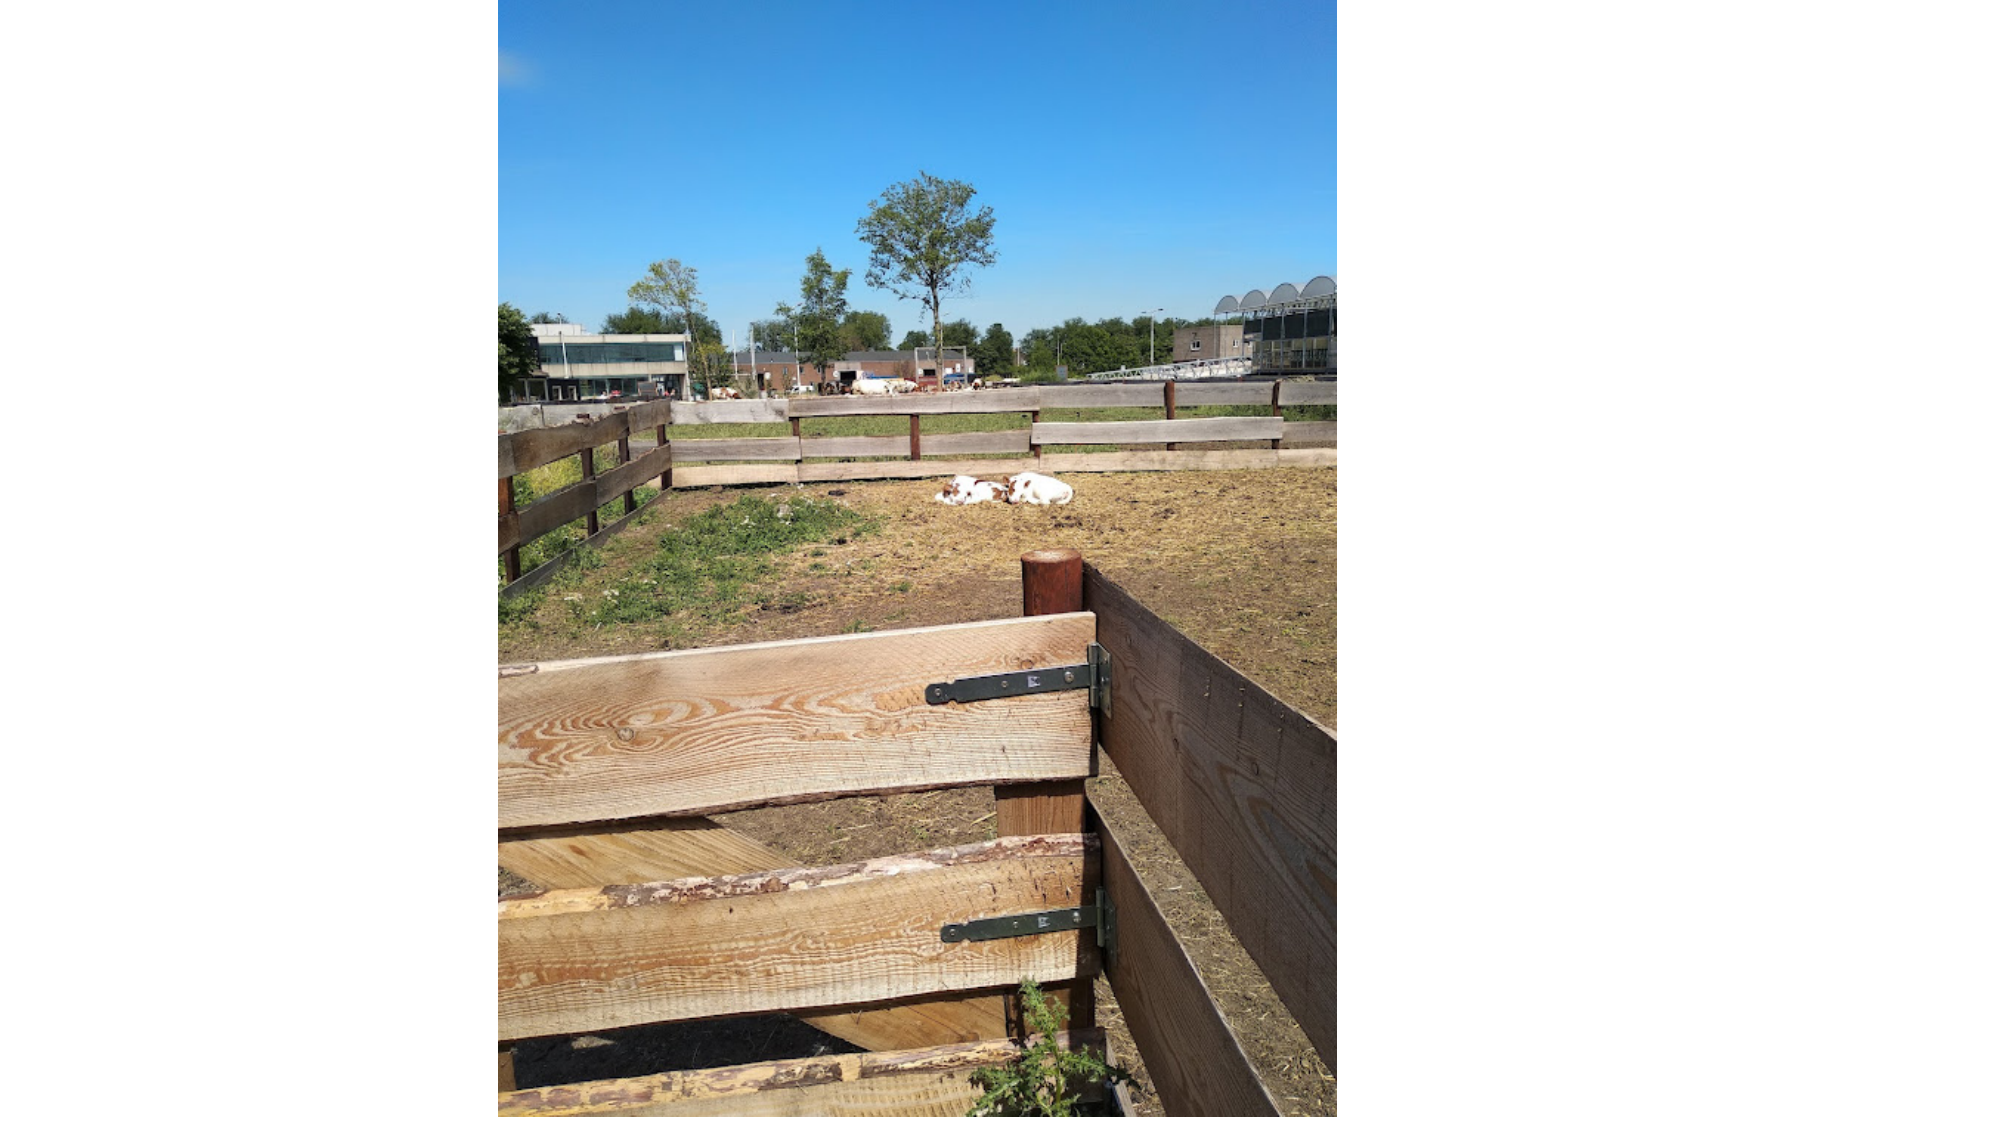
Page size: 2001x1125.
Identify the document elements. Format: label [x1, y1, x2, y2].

list [498, 0, 1337, 1117]
